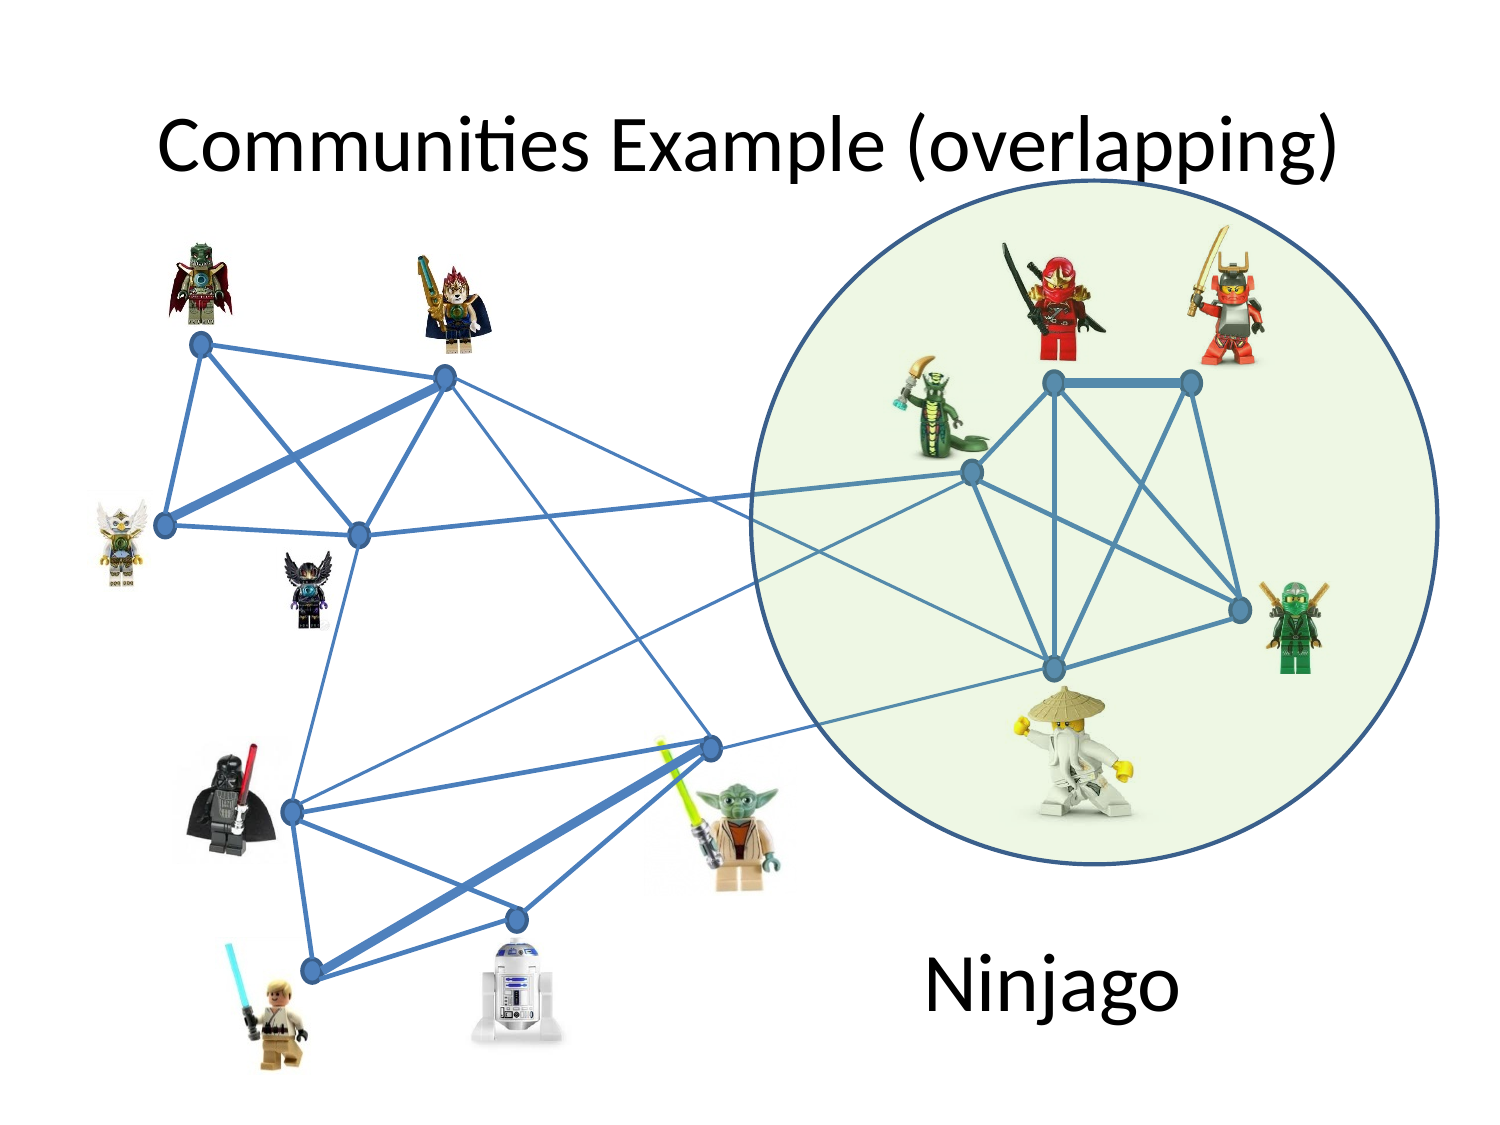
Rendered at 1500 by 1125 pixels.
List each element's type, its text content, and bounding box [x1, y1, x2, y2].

text_box [1341, 281, 1440, 764]
text_box [924, 178, 1265, 223]
title Communities Example (overlapping) [75, 45, 1425, 233]
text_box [87, 224, 1338, 1076]
